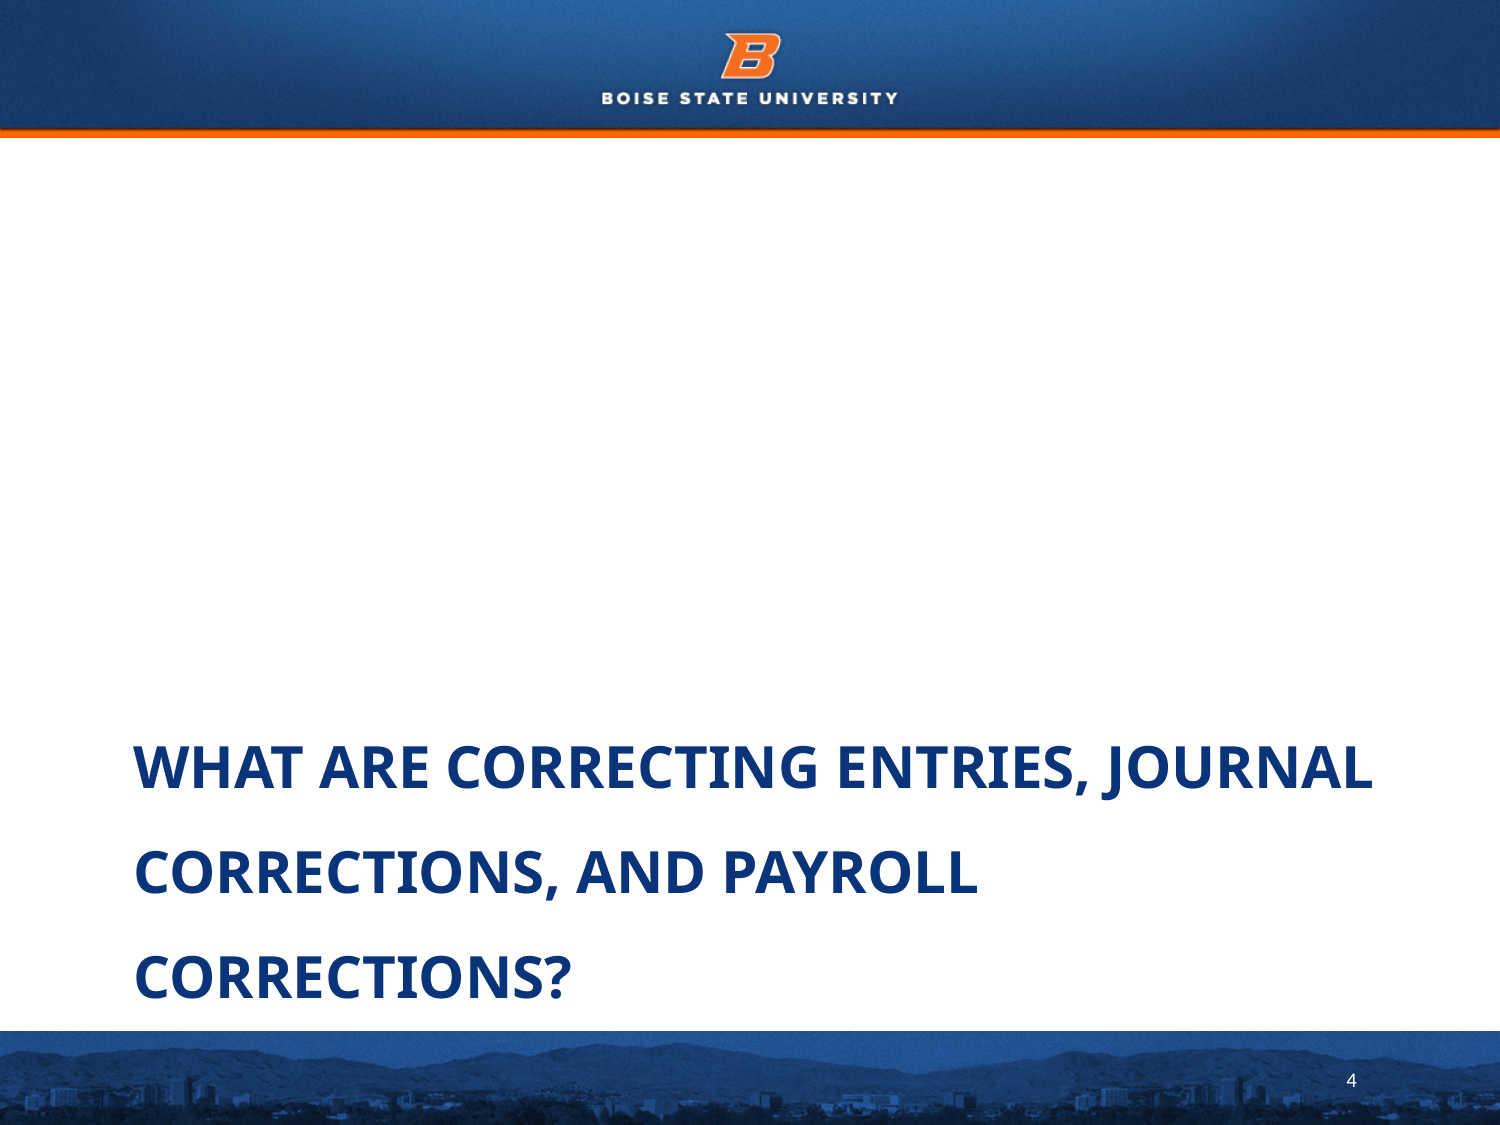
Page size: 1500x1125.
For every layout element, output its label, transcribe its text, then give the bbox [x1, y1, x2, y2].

title What are correcting entries, journal corrections, and payroll corrections? [118, 687, 1394, 947]
picture [0, 1031, 1500, 1125]
picture [0, 0, 1500, 138]
